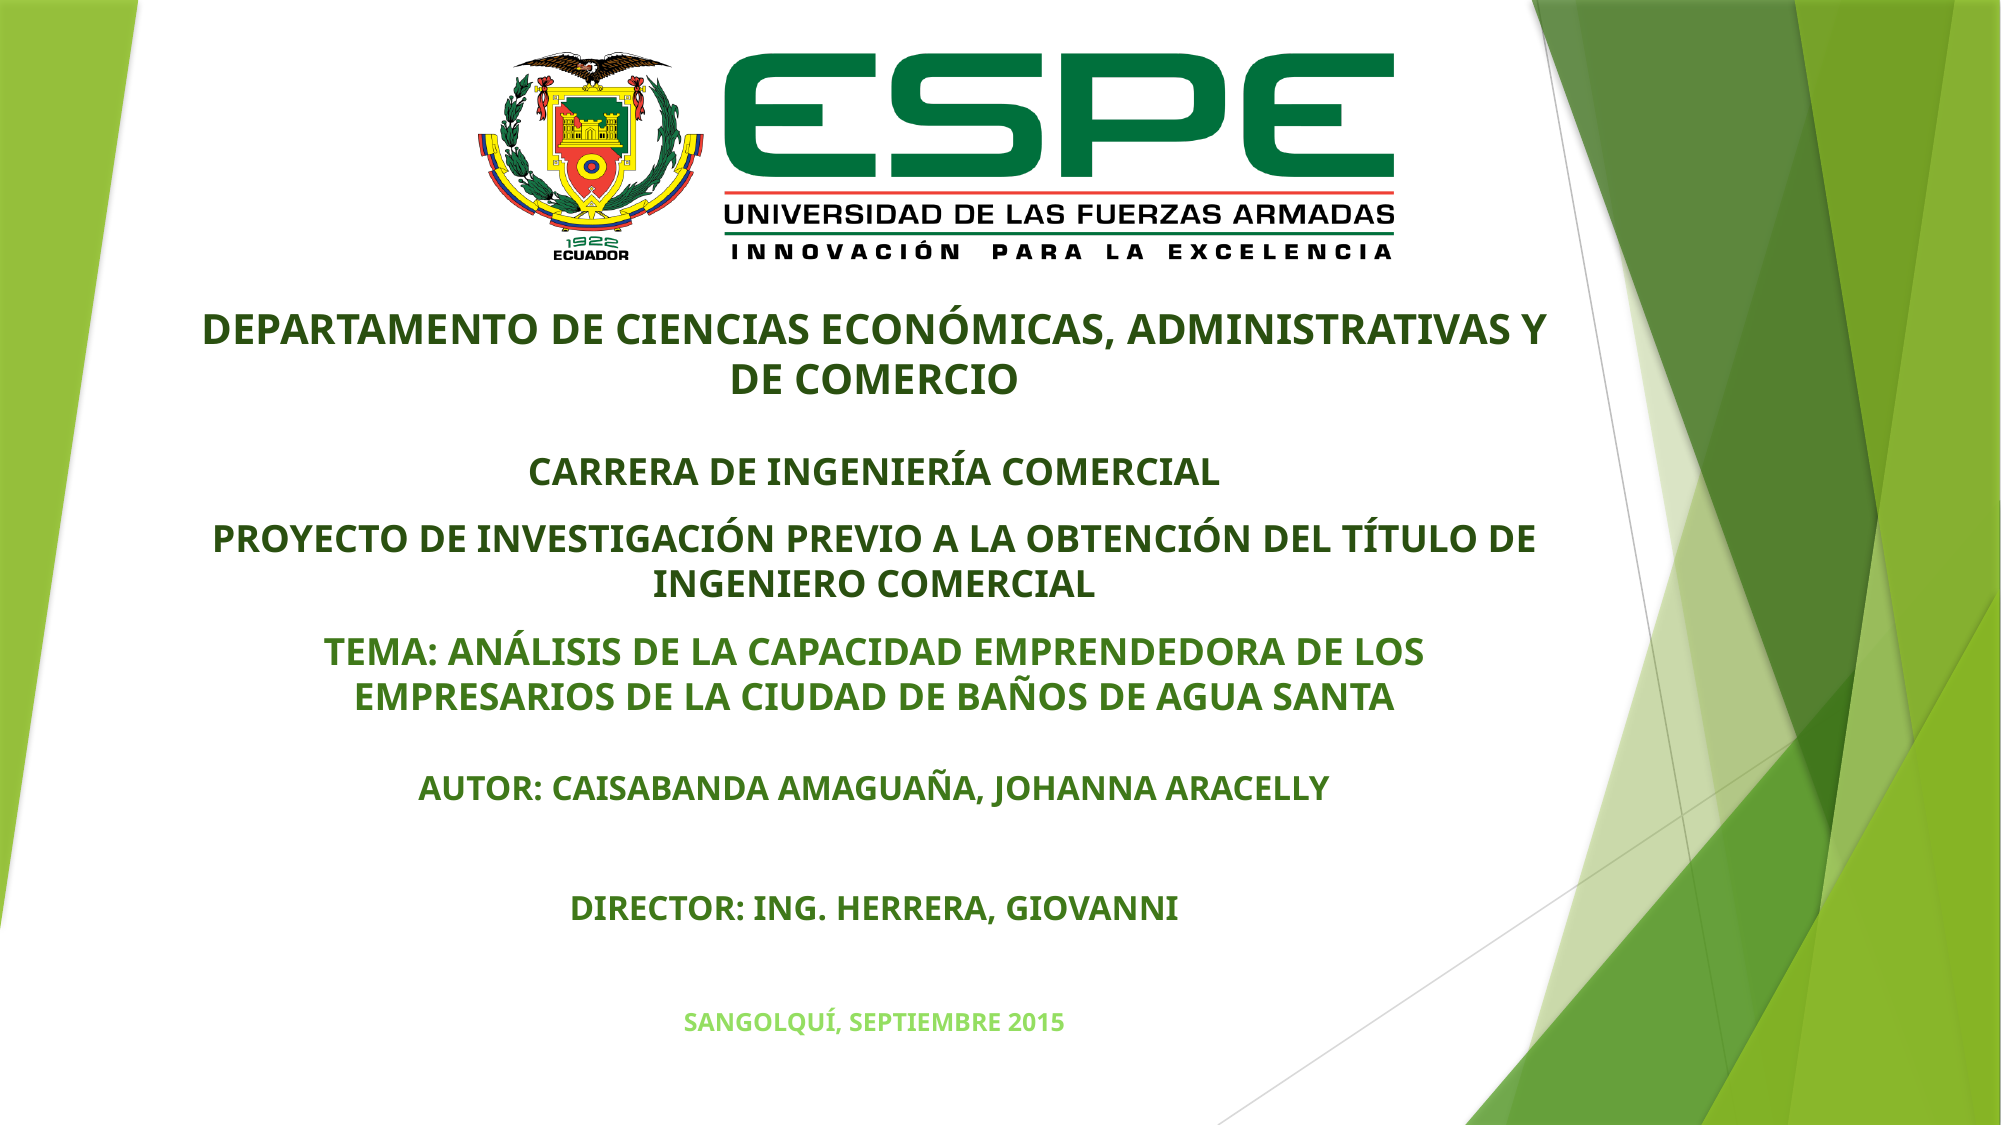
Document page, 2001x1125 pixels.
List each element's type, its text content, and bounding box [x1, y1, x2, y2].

picture [477, 52, 1394, 261]
subtitle AUTOR: CAISABANDA AMAGUAÑA, JOHANNA ARACELLY DIRECTOR: ING. HERRERA, GIOVANNI SANGOLQUÍ, SEPTIEMBRE 2015 [162, 759, 1587, 940]
title DEPARTAMENTO DE CIENCIAS ECONÓMICAS, ADMINISTRATIVAS Y DE COMERCIO CARRERA DE INGENIERÍA COMERCIAL PROYECTO DE INVESTIGACIÓN PREVIO A LA OBTENCIÓN DEL TÍTULO DE INGENIERO COMERCIAL TEMA: ANÁLISIS DE LA CAPACIDAD EMPRENDEDORA DE LOS EMPRESARIOS DE LA CIUDAD DE BAÑOS DE AGUA SANTA [185, 300, 1564, 759]
